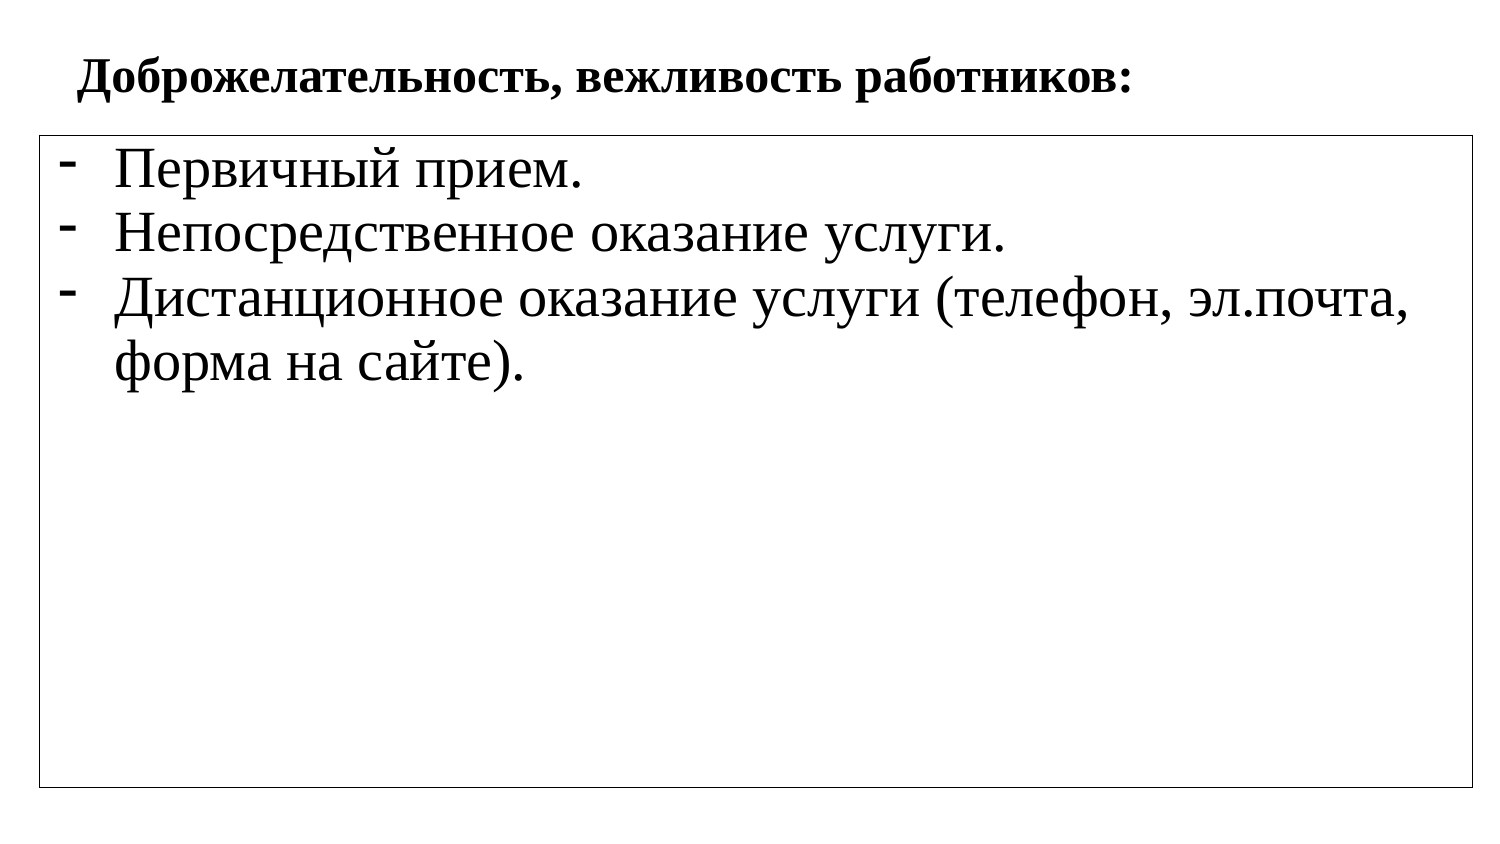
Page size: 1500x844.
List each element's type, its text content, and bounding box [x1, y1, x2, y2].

table_header Первичный прием. Непосредственное оказание услуги. Дистанционное оказание услуги (телефон, эл.почта, форма на сайте). [40, 136, 1472, 787]
list Доброжелательность, вежливость работников: [49, 27, 1404, 135]
